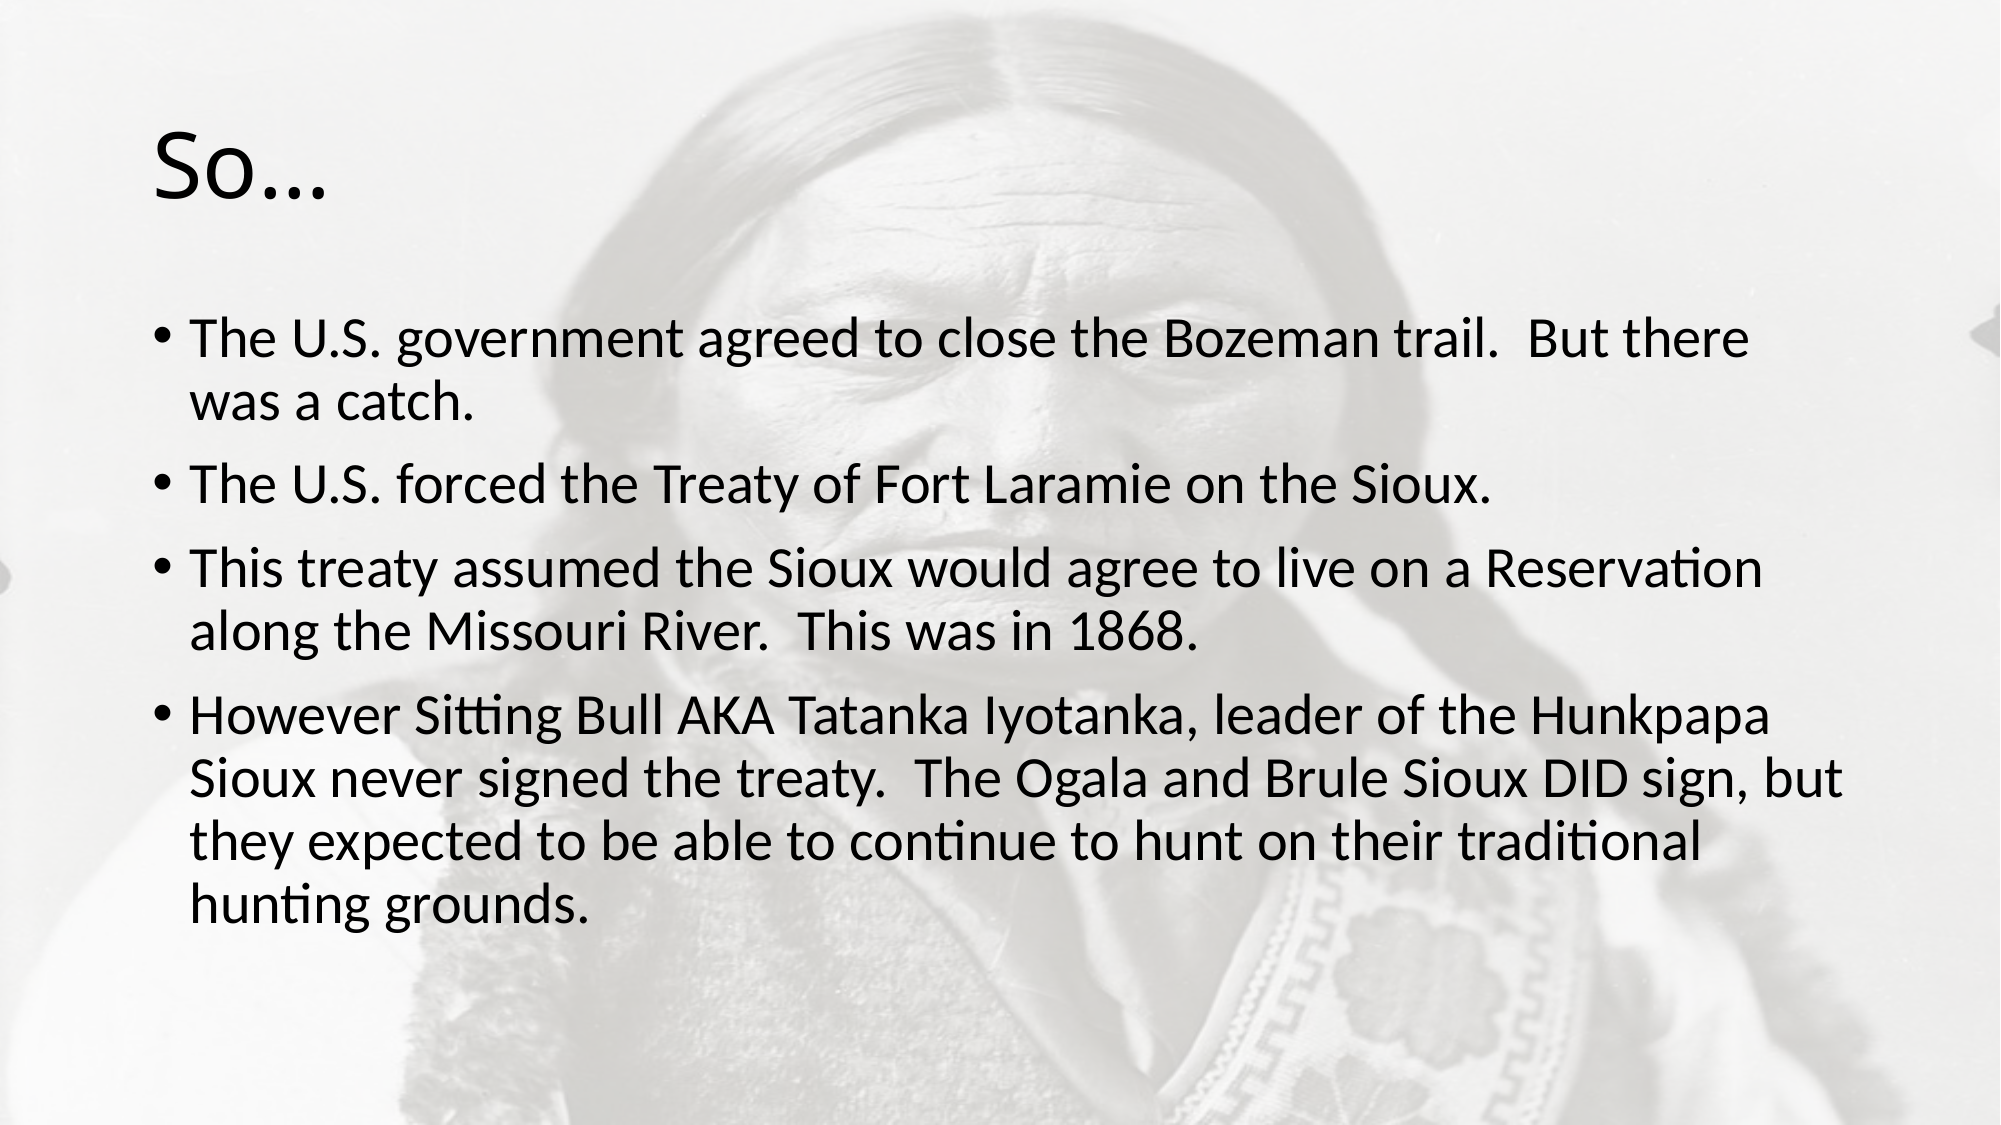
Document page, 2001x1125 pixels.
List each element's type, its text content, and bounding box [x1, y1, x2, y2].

title So… [137, 59, 1863, 278]
list The U.S. government agreed to close the Bozeman trail. But there was a catch. The U.S. forced the Treaty of Fort Laramie on the Sioux. This treaty assumed the Sioux would agree to live on a Reservation along the Missouri River. This was in 1868. However Sitting Bull AKA Tatanka Iyotanka, leader of the Hunkpapa Sioux never signed the treaty. The Ogala and Brule Sioux DID sign, but they expected to be able to continue to hunt on their traditional hunting grounds. [137, 299, 1863, 1014]
